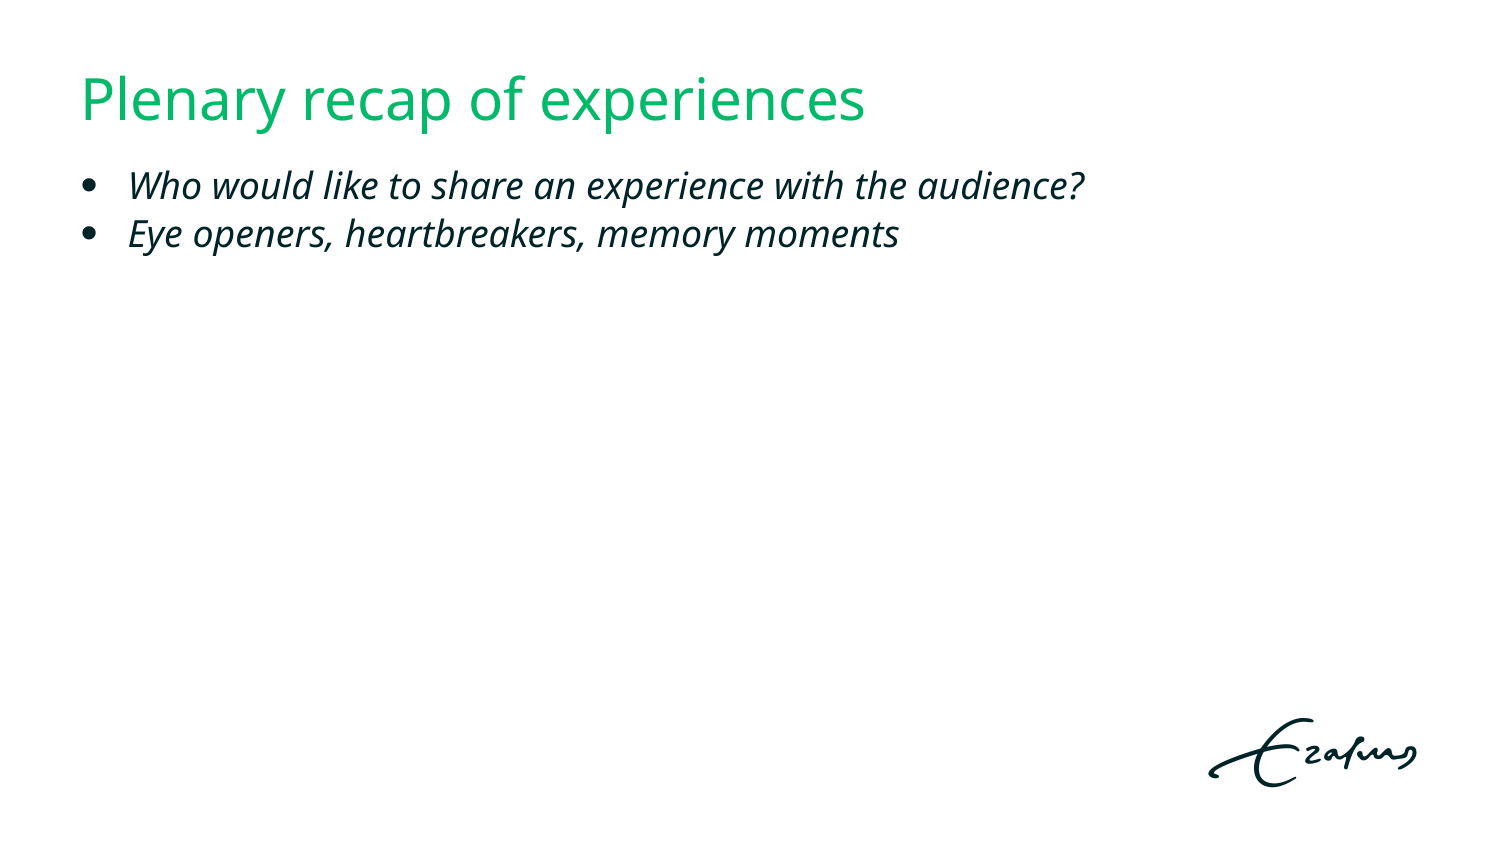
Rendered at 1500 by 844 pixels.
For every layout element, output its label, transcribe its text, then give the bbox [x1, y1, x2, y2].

picture [1198, 705, 1434, 800]
list Who would like to share an experience with the audience? Eye openers, heartbreakers, memory moments [80, 159, 1422, 709]
title Plenary recap of experiences [80, 64, 1422, 159]
